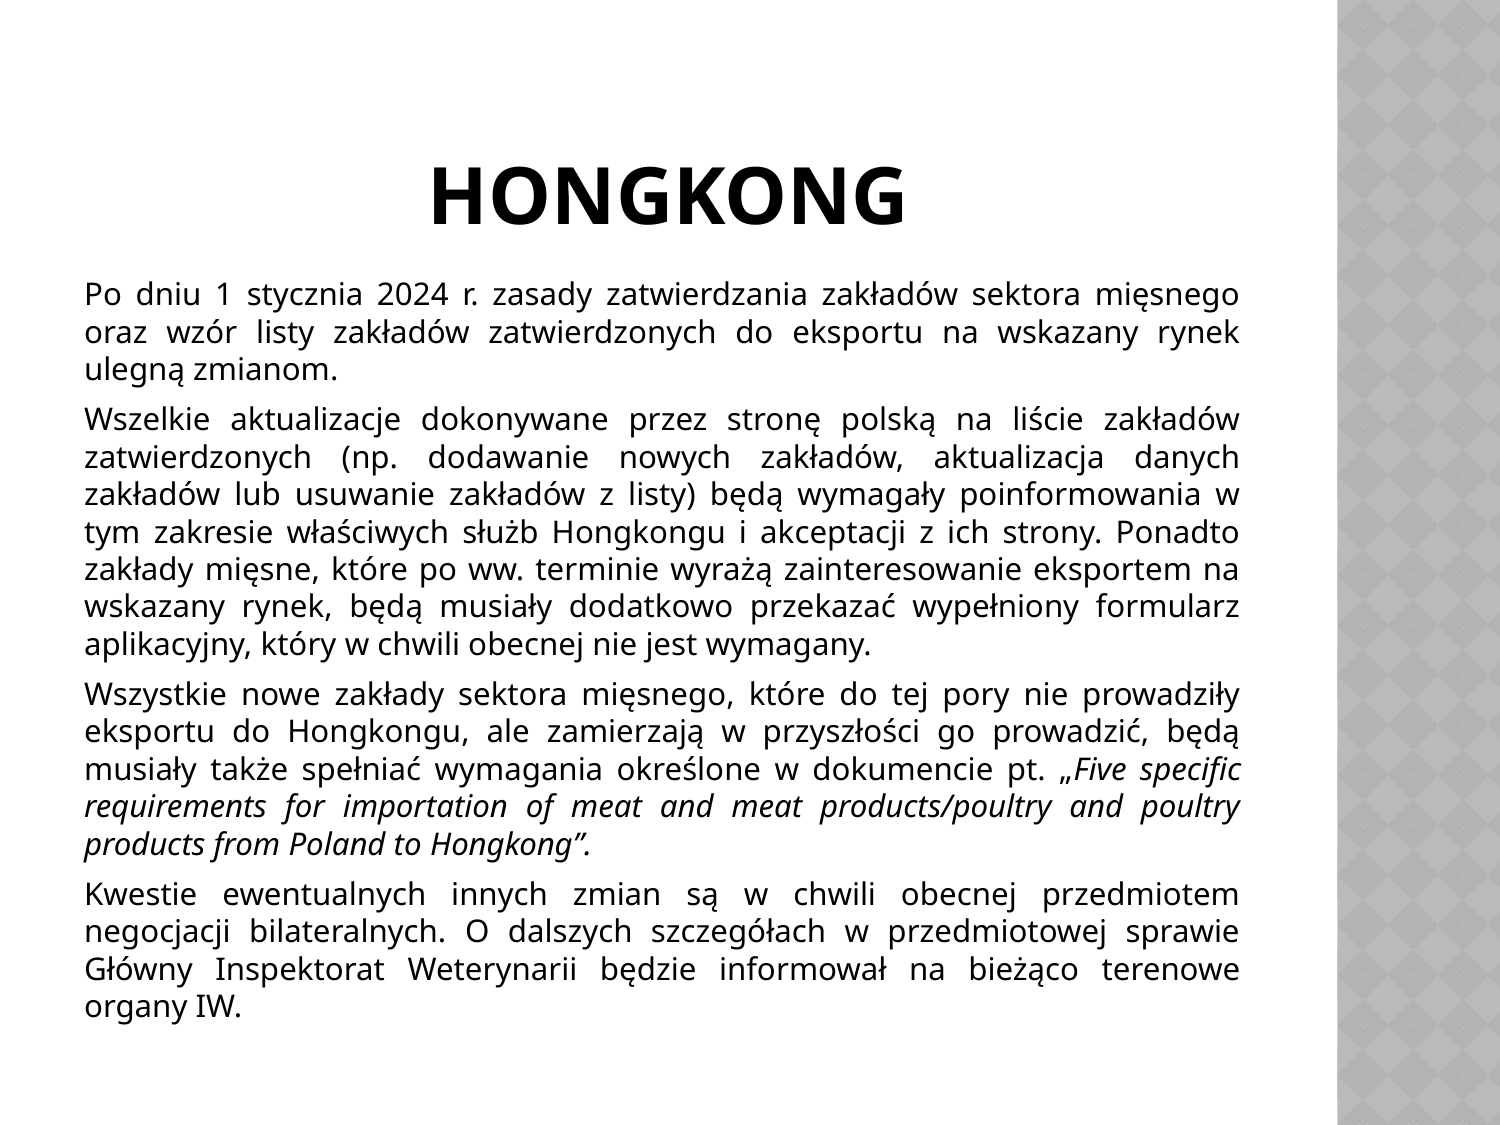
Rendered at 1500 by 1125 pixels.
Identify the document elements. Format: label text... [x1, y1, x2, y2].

list Po dniu 1 stycznia 2024 r. zasady zatwierdzania zakładów sektora mięsnego oraz wzór listy zakładów zatwierdzonych do eksportu na wskazany rynek ulegną zmianom. Wszelkie aktualizacje dokonywane przez stronę polską na liście zakładów zatwierdzonych (np. dodawanie nowych zakładów, aktualizacja danych zakładów lub usuwanie zakładów z listy) będą wymagały poinformowania w tym zakresie właściwych służb Hongkongu i akceptacji z ich strony. Ponadto zakłady mięsne, które po ww. terminie wyrażą zainteresowanie eksportem na wskazany rynek, będą musiały dodatkowo przekazać wypełniony formularz aplikacyjny, który w chwili obecnej nie jest wymagany. Wszystkie nowe zakłady sektora mięsnego, które do tej pory nie prowadziły eksportu do Hongkongu, ale zamierzają w przyszłości go prowadzić, będą musiały także spełniać wymagania określone w dokumencie pt. „Five specific requirements for importation of meat and meat products/poultry and poultry products from Poland to Hongkong”. Kwestie ewentualnych innych zmian są w chwili obecnej przedmiotem negocjacji bilateralnych. O dalszych szczegółach w przedmiotowej sprawie Główny Inspektorat Weterynarii będzie informował na bieżąco terenowe organy IW. [69, 267, 1257, 1063]
title hongkong [75, 52, 1263, 241]
